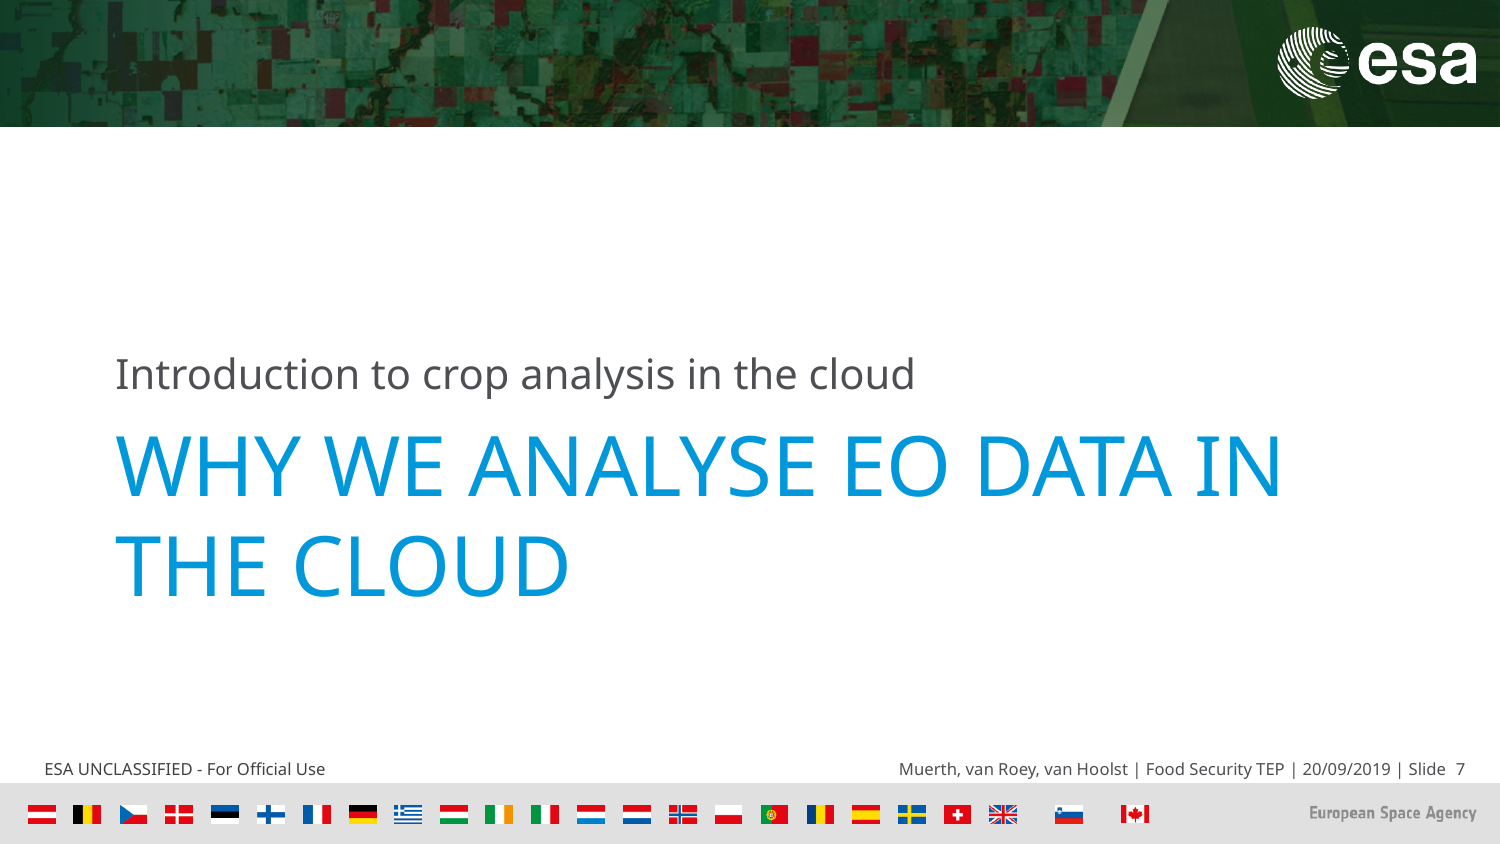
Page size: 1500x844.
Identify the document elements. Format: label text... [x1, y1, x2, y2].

picture [0, 783, 1500, 844]
picture [0, 0, 1500, 127]
list Introduction to crop analysis in the cloud [100, 220, 1379, 406]
title Why we analyse EO data in the cloud [100, 406, 1379, 623]
